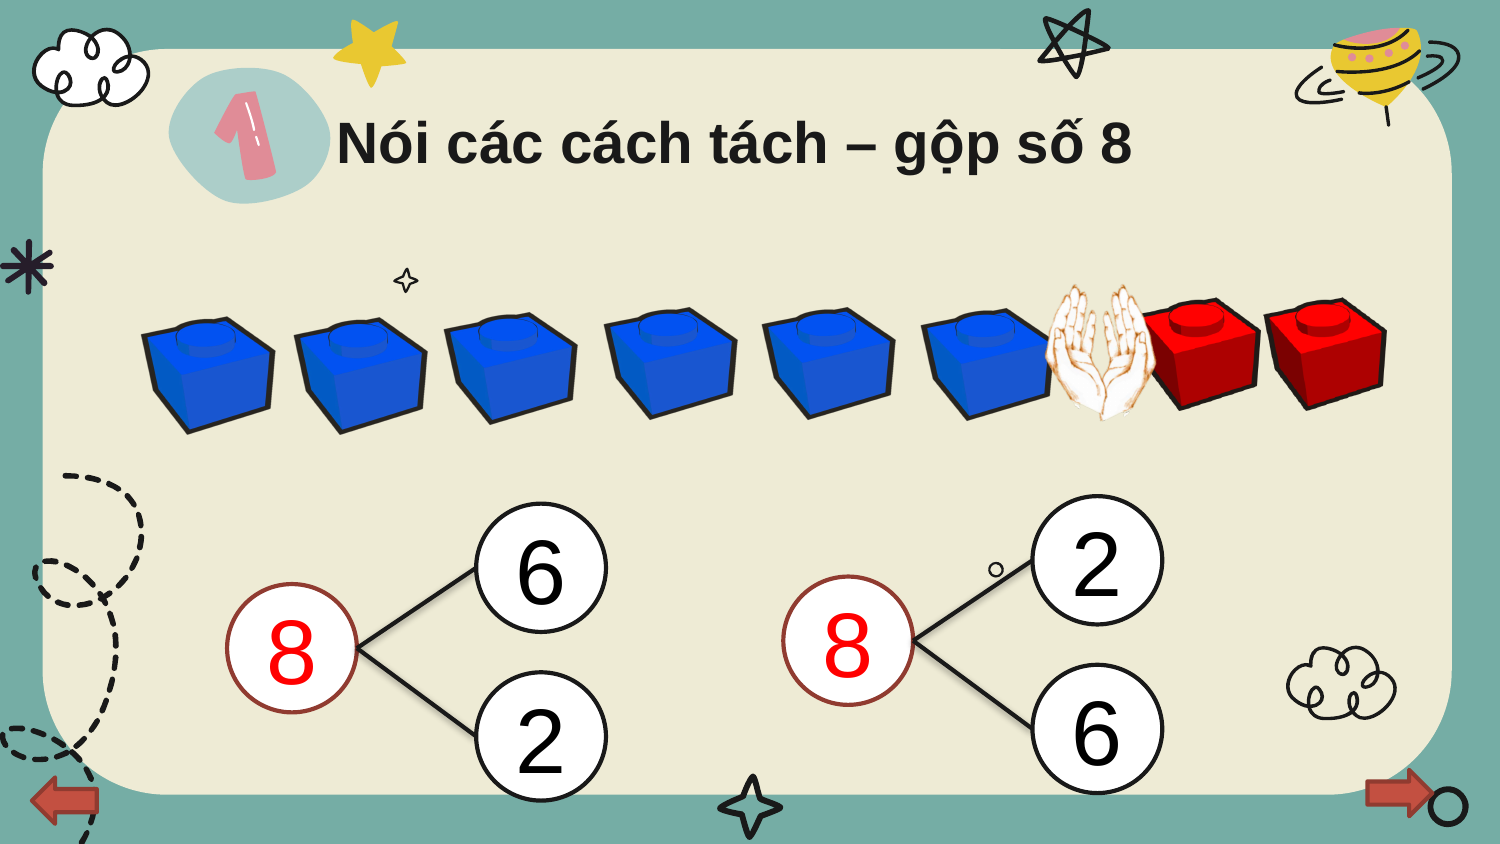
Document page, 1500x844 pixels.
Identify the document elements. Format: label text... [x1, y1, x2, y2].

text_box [912, 559, 1033, 640]
text_box 8 [781, 574, 907, 707]
text_box 6 [474, 501, 609, 635]
text_box 2 [474, 670, 609, 803]
text_box 8 [224, 581, 351, 715]
text_box 6 [1030, 662, 1165, 796]
subtitle Nói các cách tách – gộp số 8 [321, 73, 1156, 191]
text_box [395, 267, 418, 279]
text_box [1365, 767, 1435, 819]
text_box [29, 775, 99, 826]
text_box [356, 647, 477, 737]
picture [1262, 297, 1387, 411]
text_box [168, 67, 331, 204]
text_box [92, 281, 1107, 461]
text_box 2 [1030, 494, 1165, 627]
text_box [255, 135, 260, 147]
picture [1036, 280, 1261, 428]
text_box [912, 640, 1033, 730]
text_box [356, 567, 477, 647]
text_box [214, 91, 277, 181]
text_box [245, 102, 256, 132]
